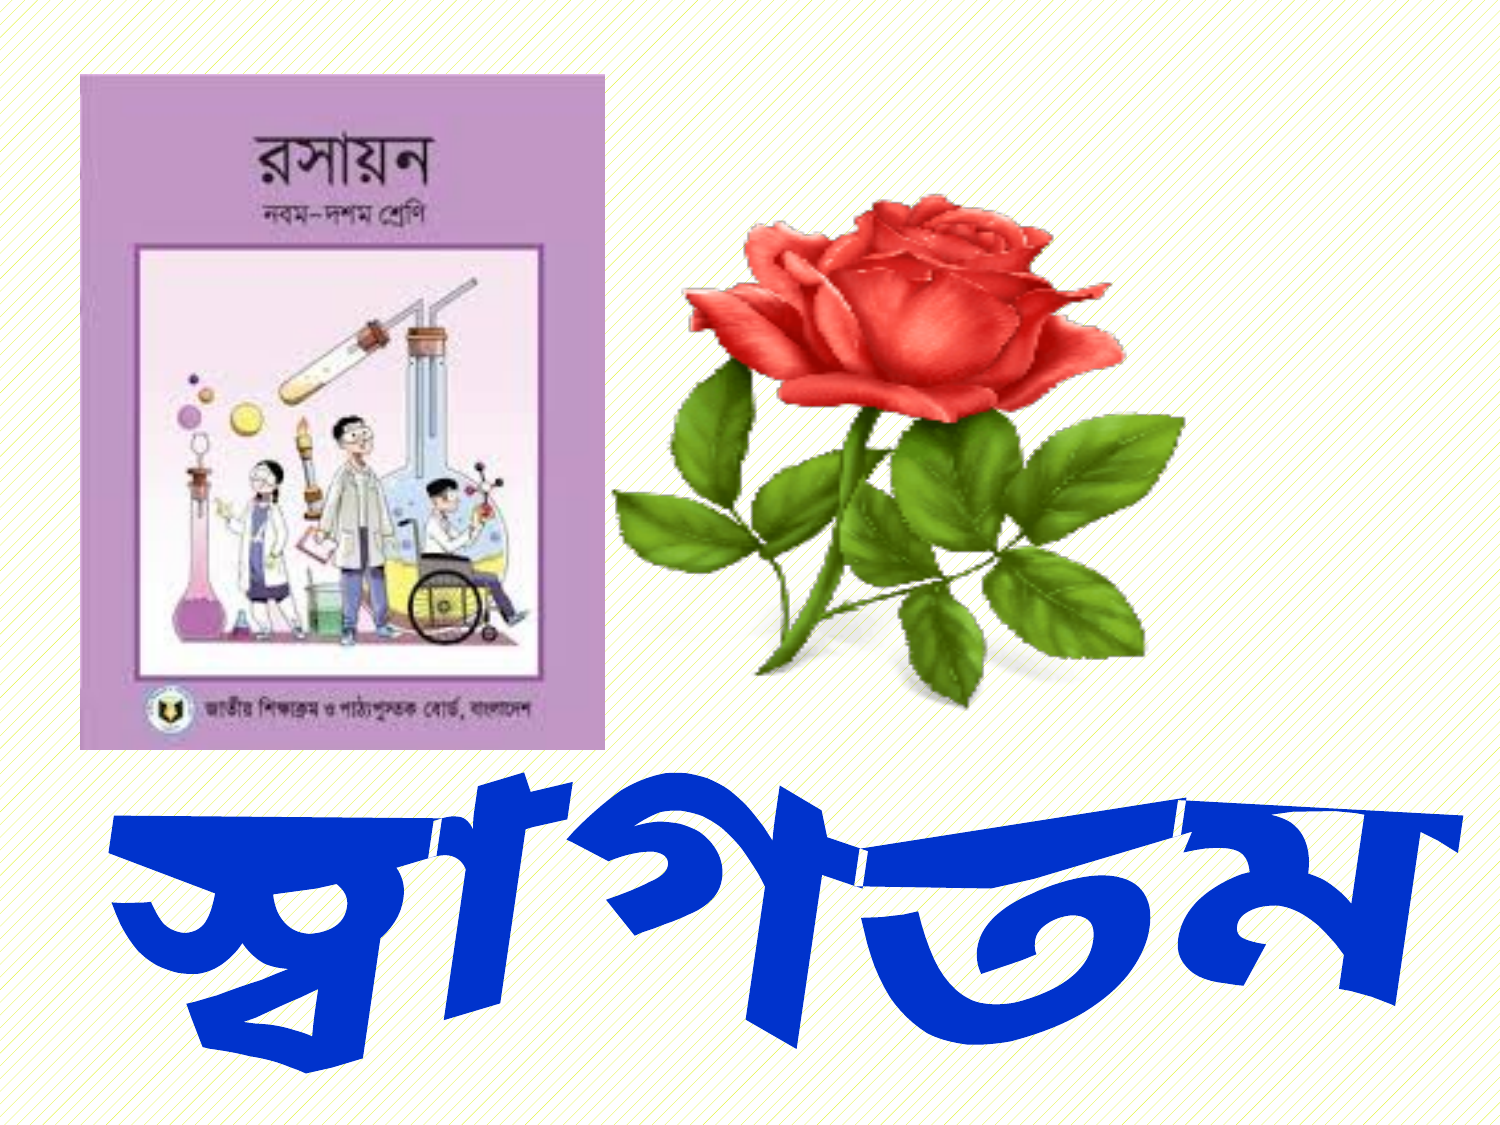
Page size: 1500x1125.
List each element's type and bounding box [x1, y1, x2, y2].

picture [80, 74, 1270, 750]
